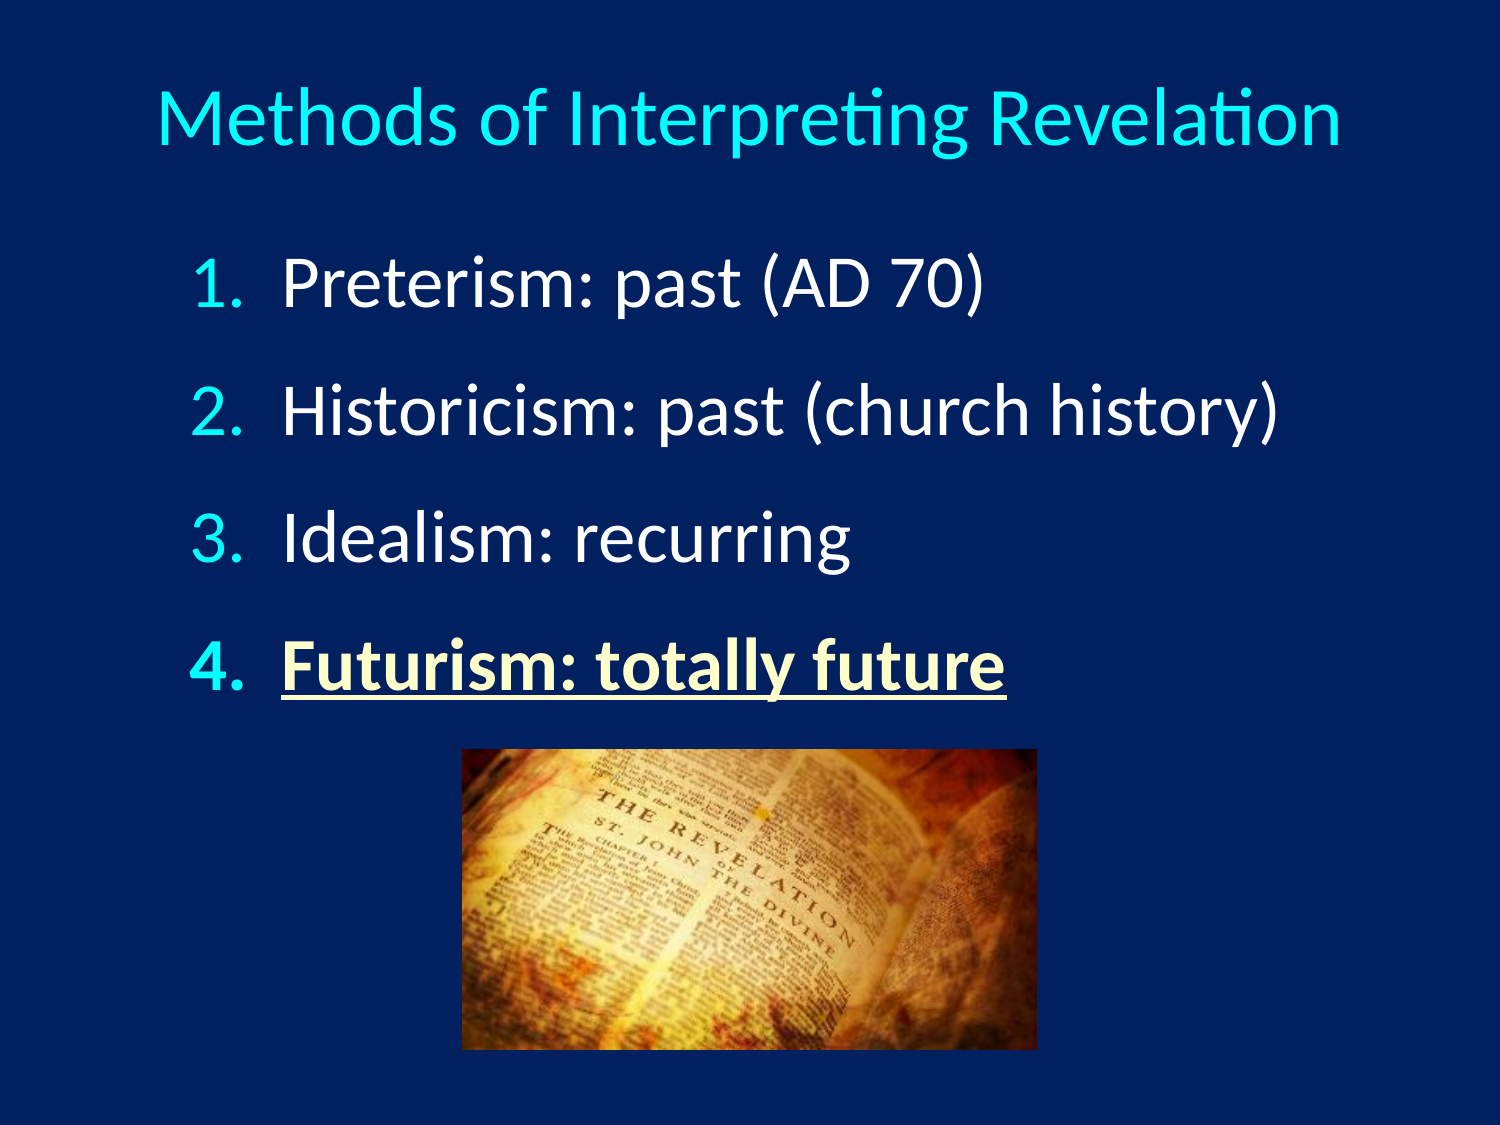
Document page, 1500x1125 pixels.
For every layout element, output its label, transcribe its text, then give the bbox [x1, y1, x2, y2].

picture [462, 749, 1038, 1051]
list Preterism: past (AD 70) Historicism: past (church history) Idealism: recurring Futurism: totally future [174, 224, 1326, 726]
title Methods of Interpreting Revelation [112, 37, 1388, 188]
